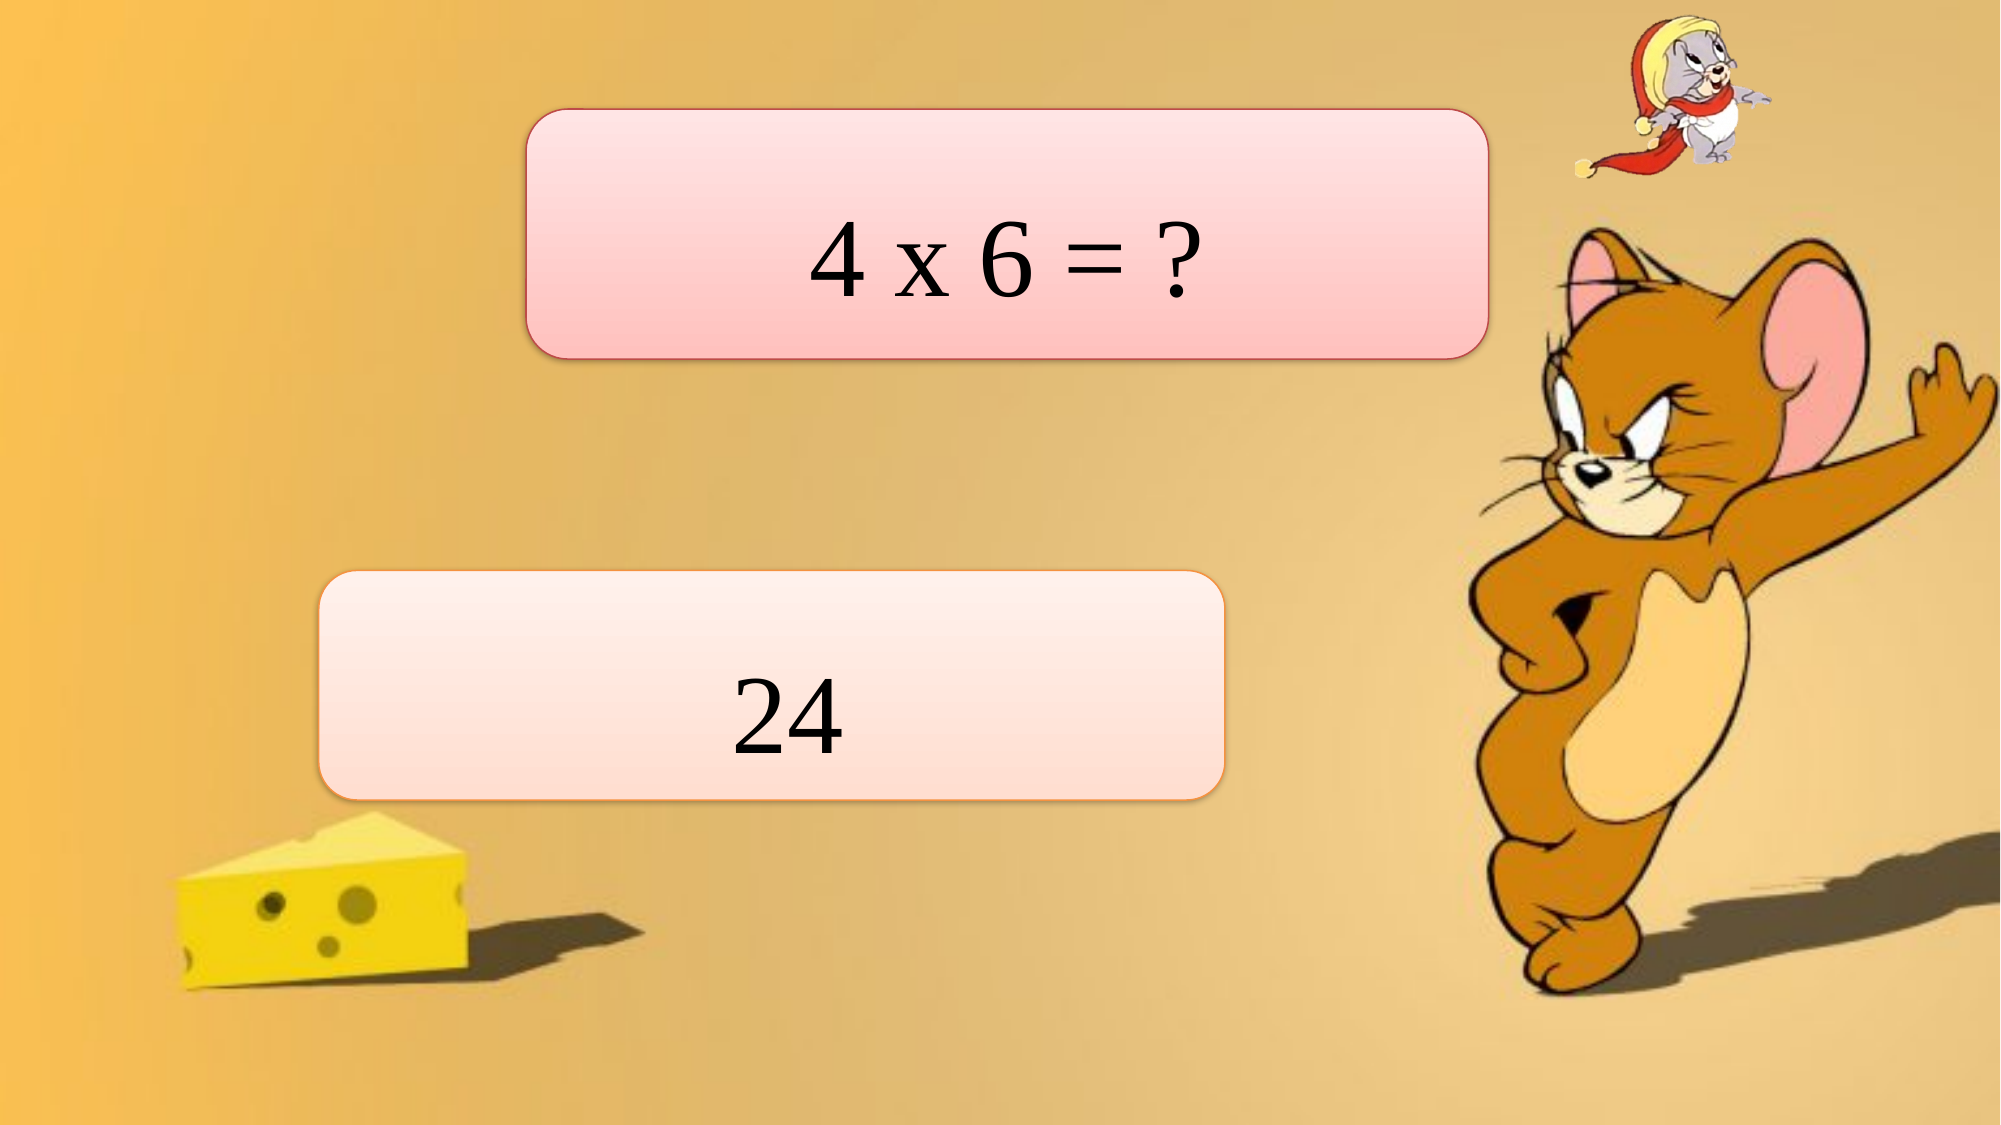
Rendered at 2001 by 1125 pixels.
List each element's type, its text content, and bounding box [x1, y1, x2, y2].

picture [0, 0, 2001, 1125]
text_box 4 x 6 = ? [564, 176, 1451, 327]
text_box [317, 569, 1226, 764]
text_box [324, 784, 1219, 801]
text_box [525, 108, 1490, 360]
text_box 24 [318, 633, 1257, 784]
